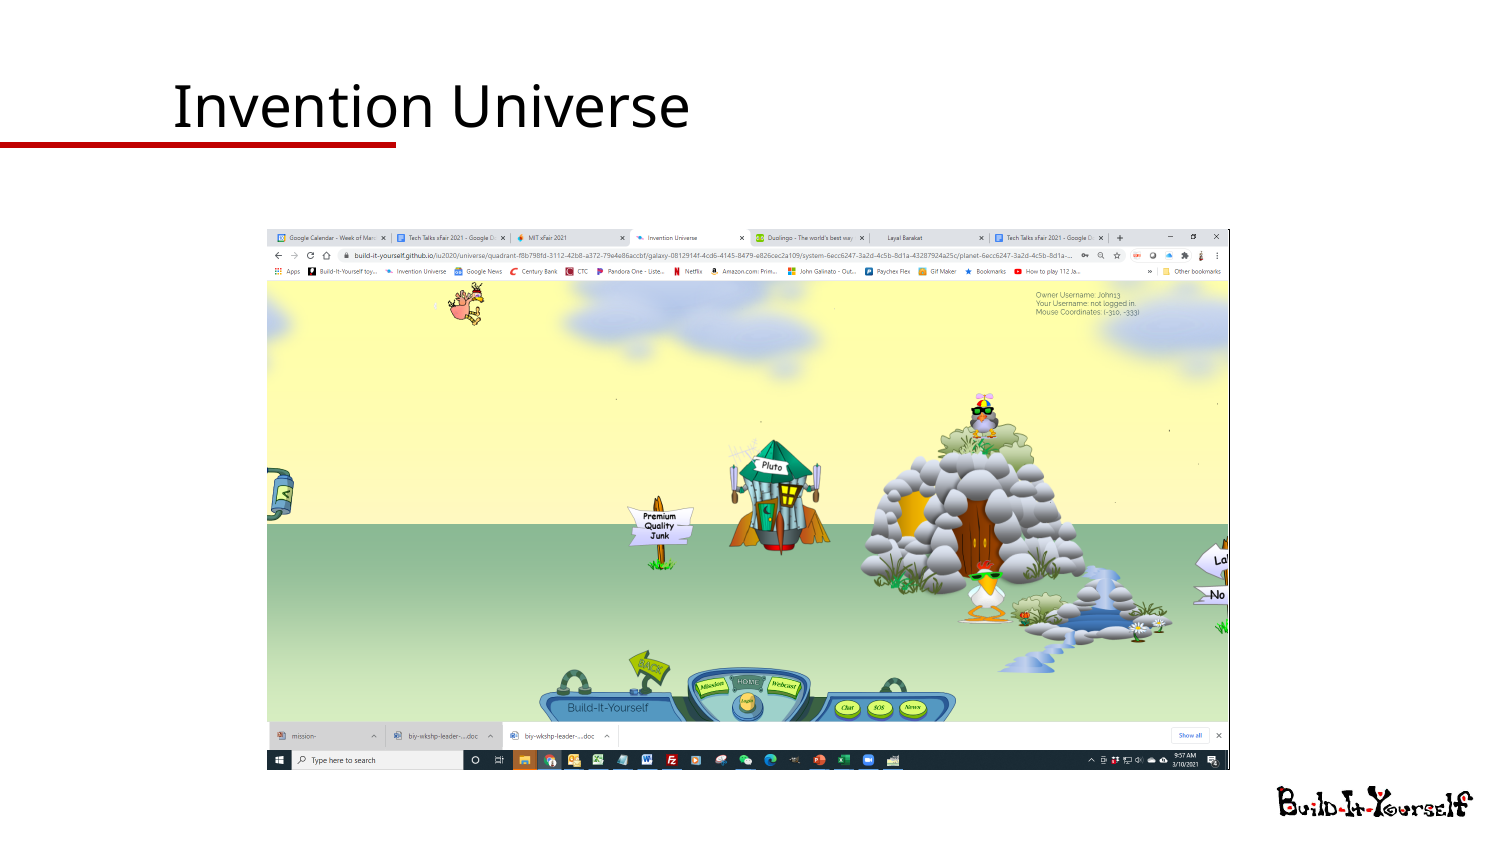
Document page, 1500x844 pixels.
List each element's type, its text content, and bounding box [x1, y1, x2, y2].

picture [1274, 783, 1476, 819]
picture [267, 229, 1228, 770]
text_box Invention Universe [167, 47, 1500, 177]
text_box [265, 227, 1231, 233]
